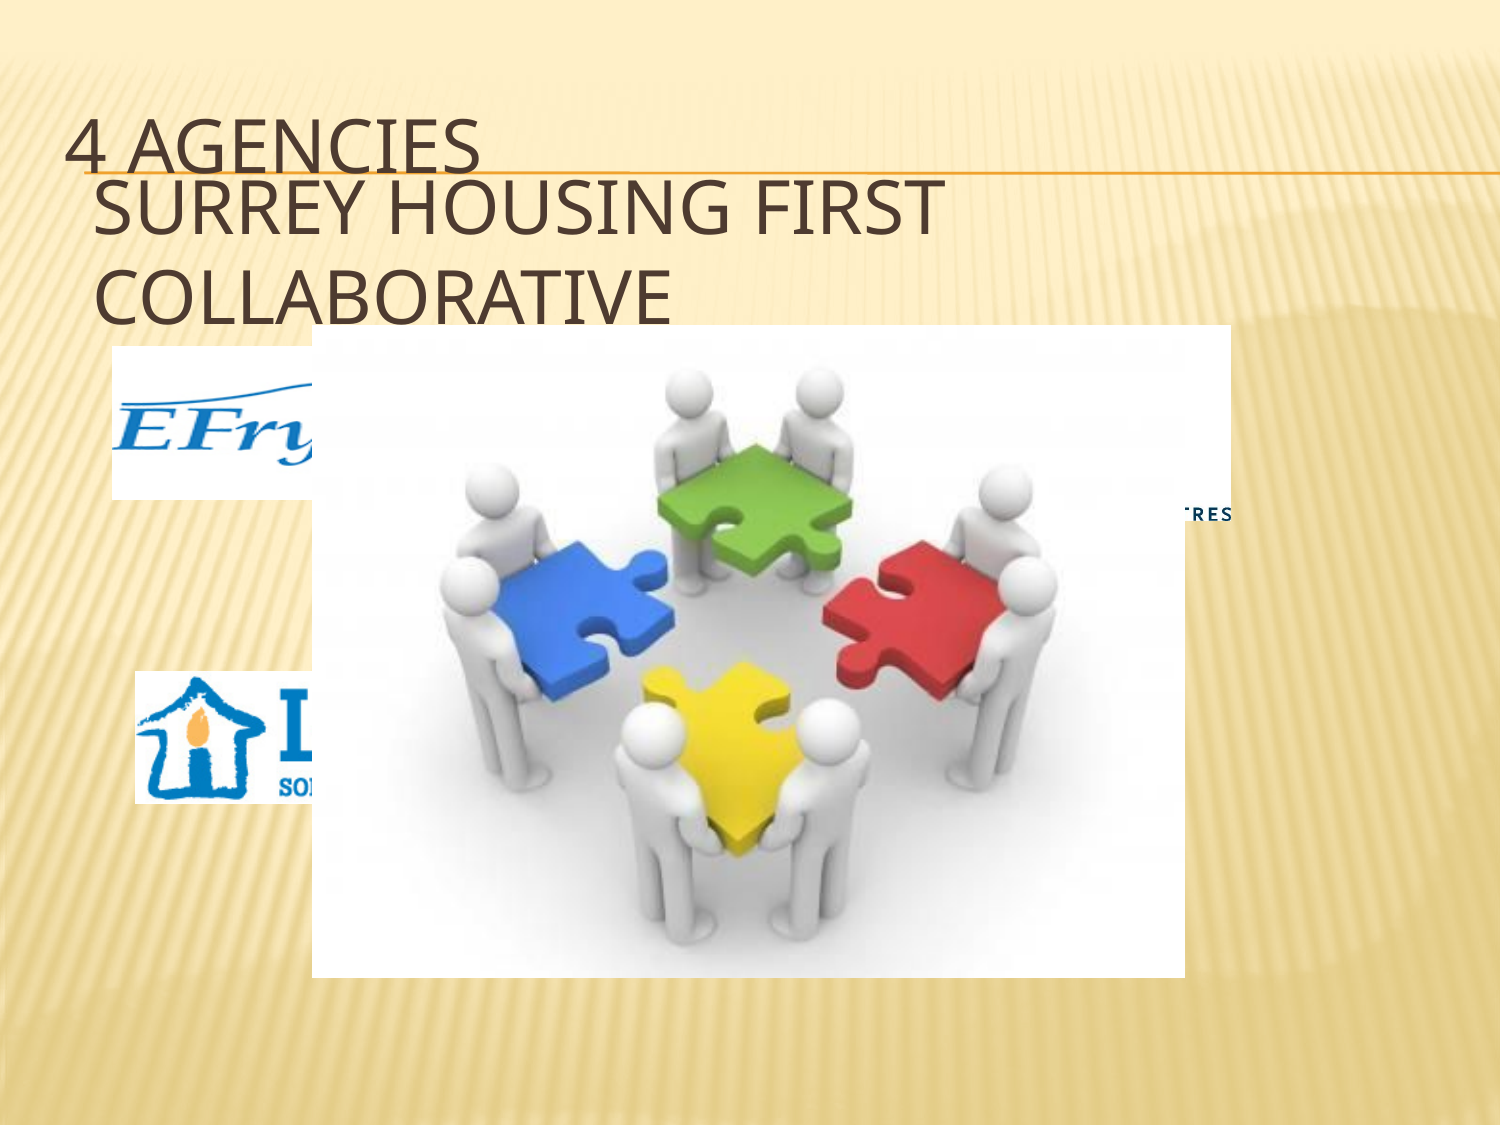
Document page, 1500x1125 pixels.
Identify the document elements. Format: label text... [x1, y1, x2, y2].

picture [135, 671, 310, 805]
text_box Surrey Housing First Collaborative [78, 149, 1466, 350]
title 4 Agencies [50, 75, 1475, 213]
picture [111, 345, 310, 500]
picture [312, 324, 1232, 978]
